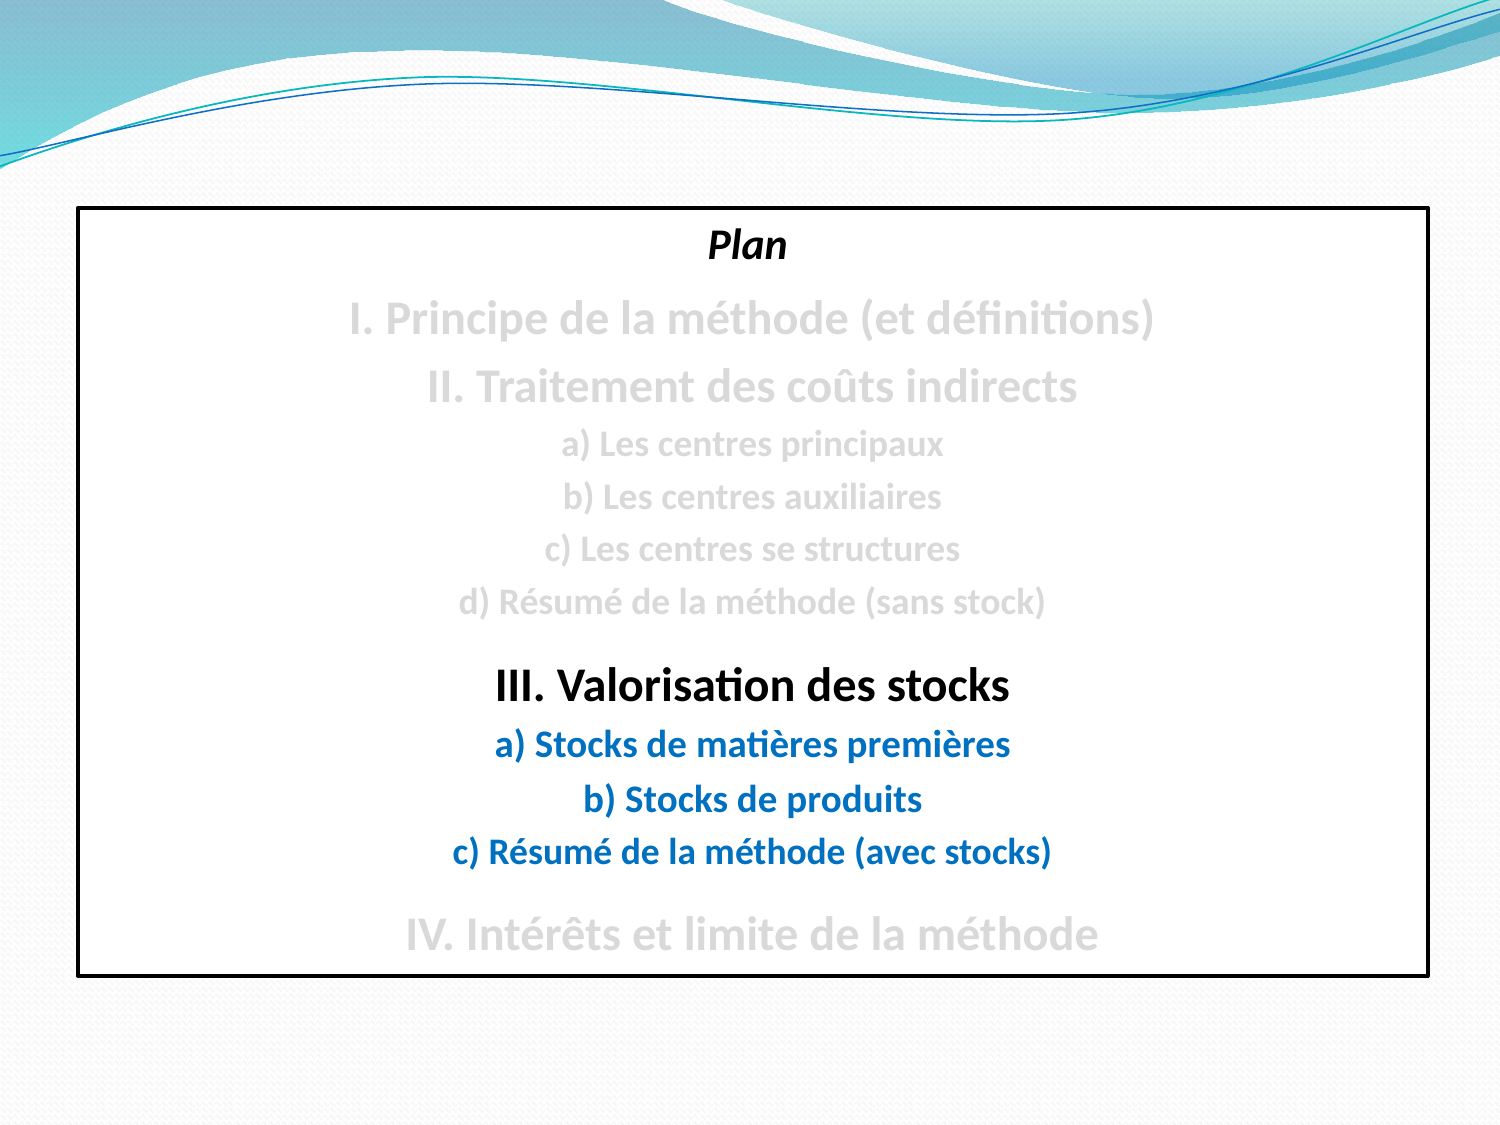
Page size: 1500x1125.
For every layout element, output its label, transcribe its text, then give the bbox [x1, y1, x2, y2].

text_box Plan I. Principe de la méthode (et définitions) II. Traitement des coûts indirects a) Les centres principaux b) Les centres auxiliaires c) Les centres se structures d) Résumé de la méthode (sans stock) III. Valorisation des stocks a) Stocks de matières premières b) Stocks de produits c) Résumé de la méthode (avec stocks) IV. Intérêts et limite de la méthode [76, 206, 1430, 978]
